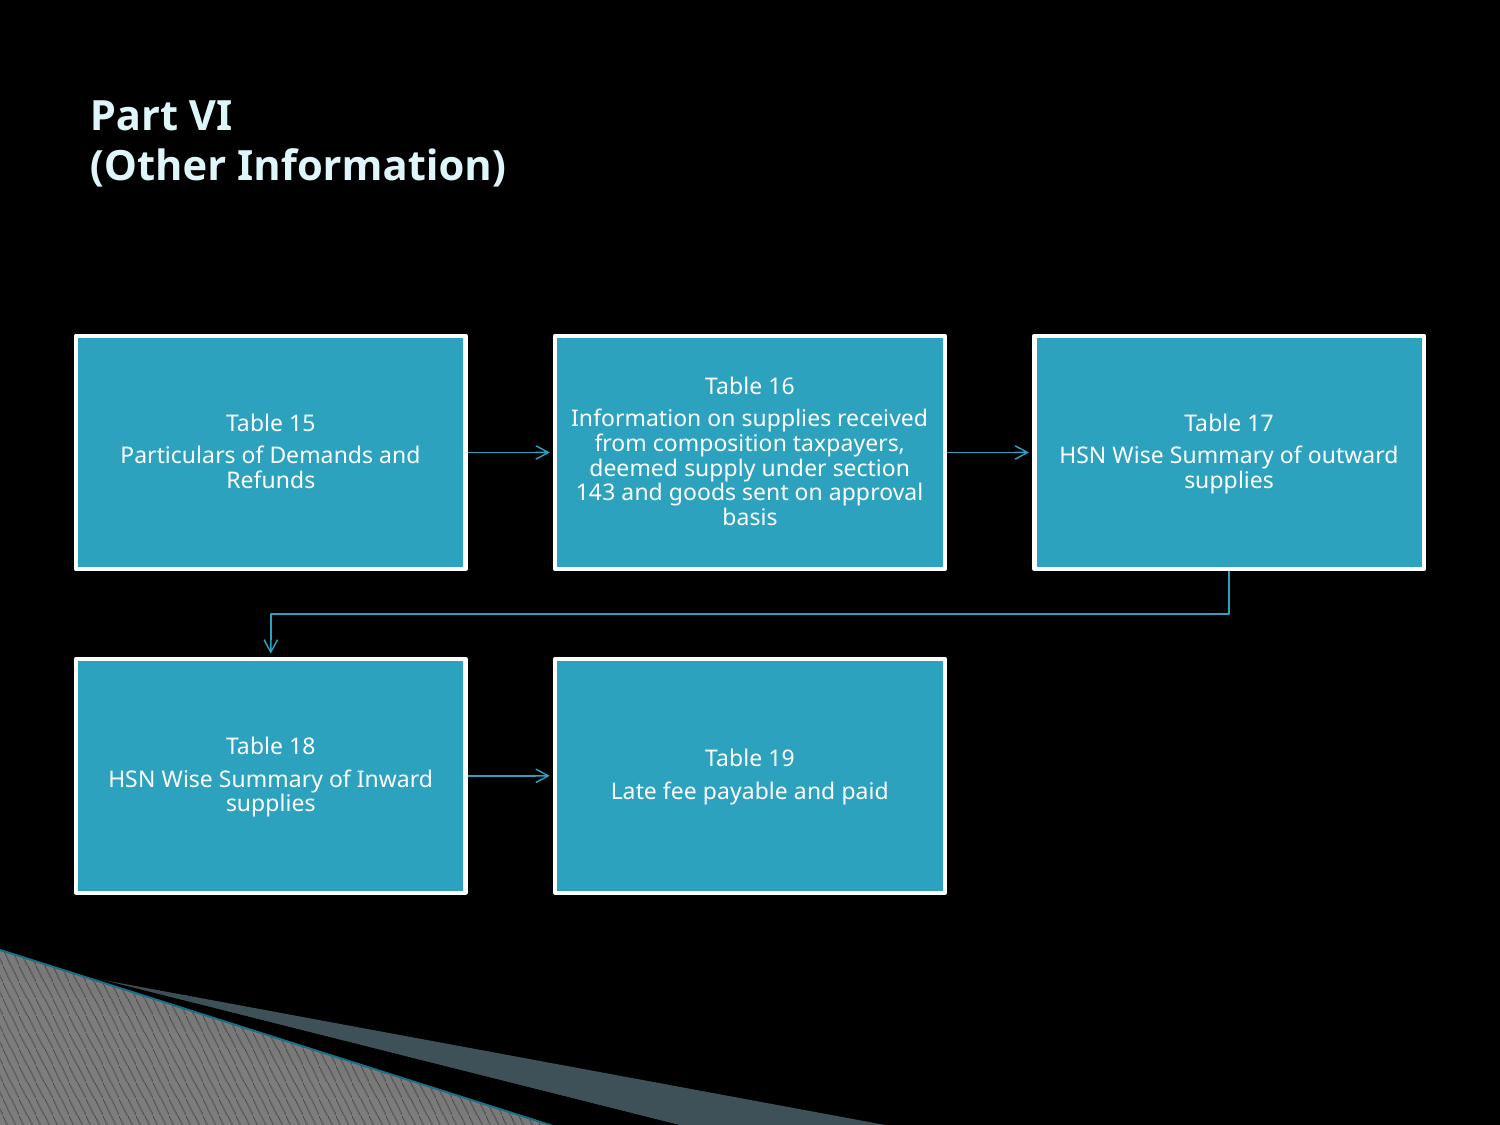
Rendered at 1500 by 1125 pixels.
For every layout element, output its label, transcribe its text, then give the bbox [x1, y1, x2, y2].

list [74, 242, 1426, 986]
title Part VI (Other Information) [75, 45, 1425, 233]
picture [0, 952, 543, 1125]
